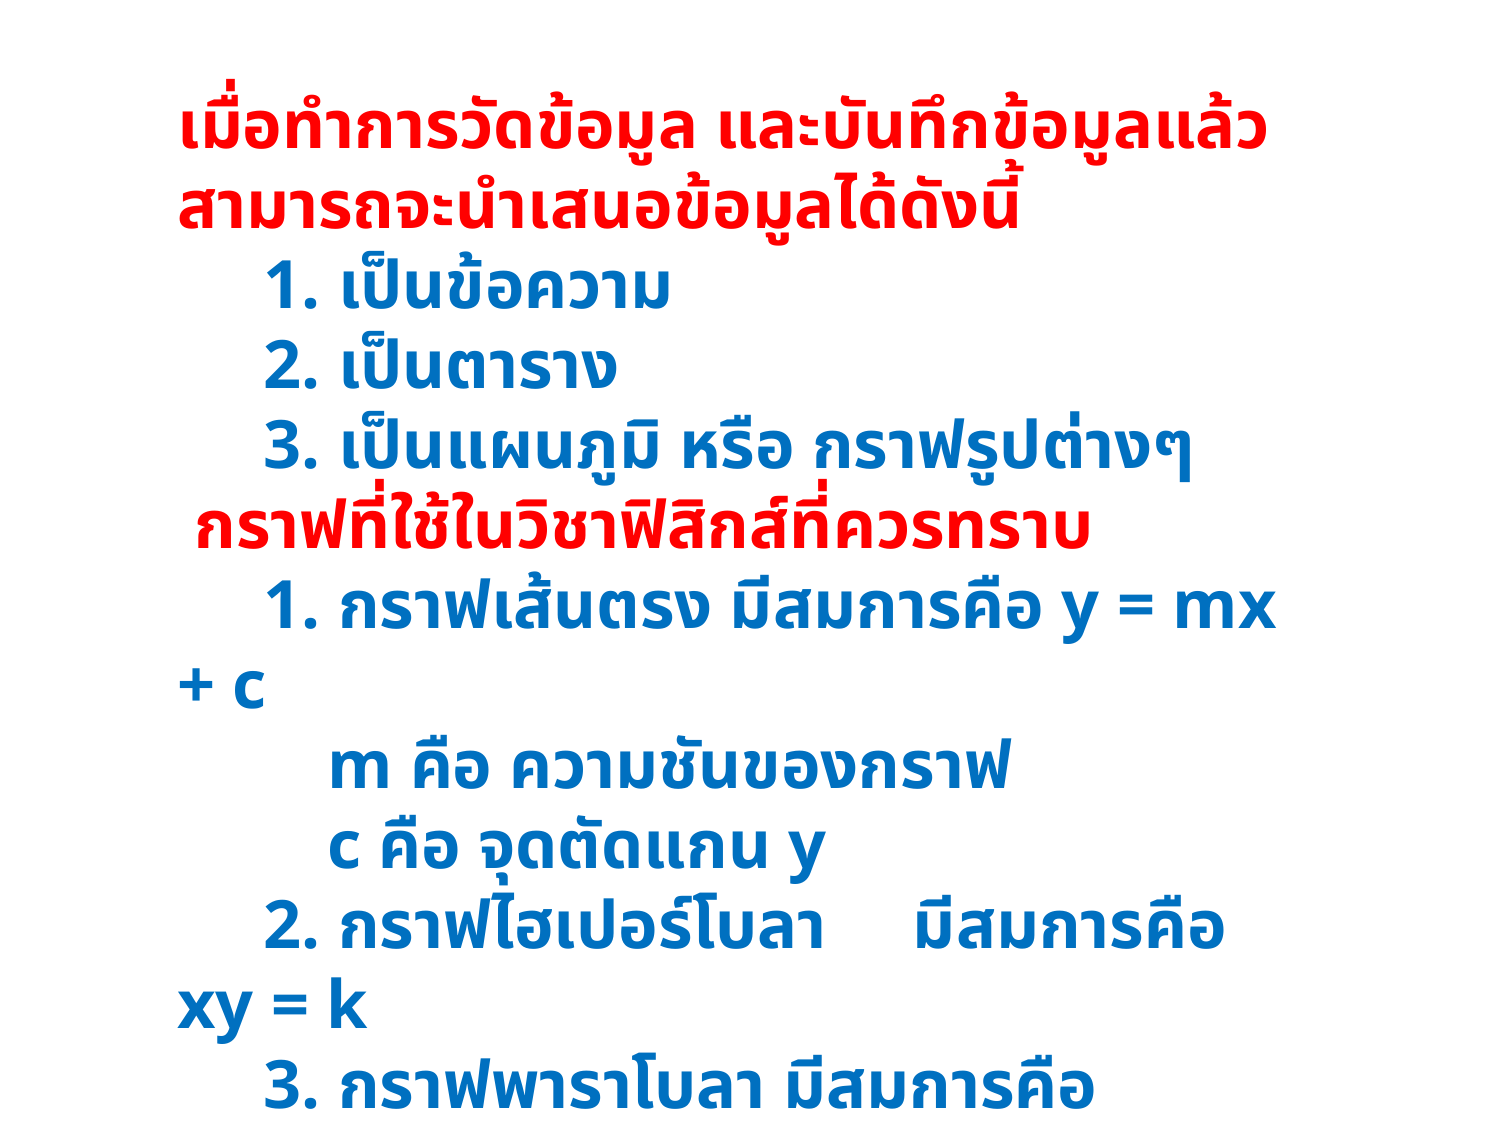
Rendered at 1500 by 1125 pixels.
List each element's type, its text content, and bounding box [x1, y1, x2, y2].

text_box เมื่อทำการวัดข้อมูล และบันทึกข้อมูลแล้ว สามารถจะนำเสนอข้อมูลได้ดังนี้ 1. เป็นข้อความ 2. เป็นตาราง 3. เป็นแผนภูมิ หรือ กราฟรูปต่างๆ กราฟที่ใช้ในวิชาฟิสิกส์ที่ควรทราบ 1. กราฟเส้นตรง มีสมการคือ y = mx + c m คือ ความชันของกราฟ c คือ จุดตัดแกน y 2. กราฟไฮเปอร์โบลา มีสมการคือ xy = k 3. กราฟพาราโบลา มีสมการคือ g = kx2+c หรือ c = ky2+c [162, 74, 1325, 1125]
